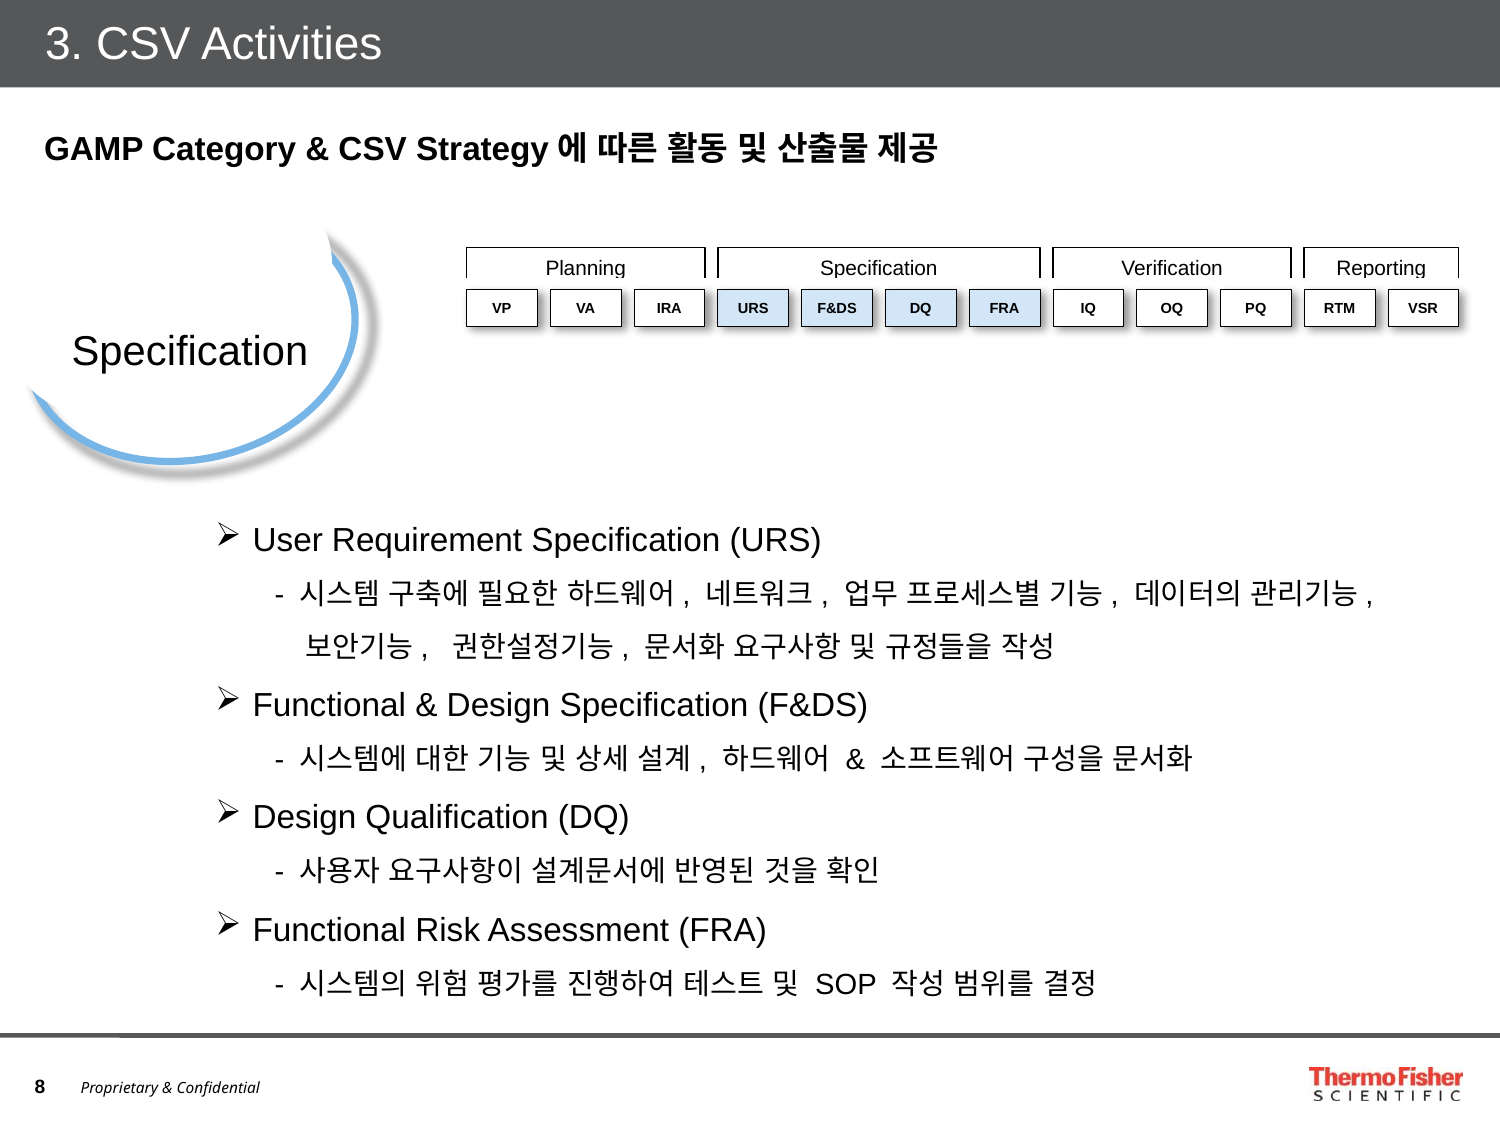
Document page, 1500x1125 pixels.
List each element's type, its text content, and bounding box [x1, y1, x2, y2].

title 3. CSV Activities [0, 0, 1500, 88]
text_box User Requirement Specification (URS) - 시스템 구축에 필요한 하드웨어, 네트워크, 업무 프로세스별 기능, 데이터의 관리기능, 보안기능, 권한설정기능, 문서화 요구사항 및 규정들을 작성 Functional & Design Specification (F&DS) - 시스템에 대한 기능 및 상세 설계, 하드웨어 & 소프트웨어 구성을 문서화 Design Qualification (DQ) - 사용자 요구사항이 설계문서에 반영된 것을 확인 Functional Risk Assessment (FRA) - 시스템의 위험 평가를 진행하여 테스트 및 SOP 작성 범위를 결정 [203, 498, 1459, 1000]
picture [1309, 1067, 1463, 1101]
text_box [0, 174, 361, 457]
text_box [407, 247, 1477, 327]
text_box GAMP Category & CSV Strategy에 따른 활동 및 산출물 제공 [29, 119, 1500, 175]
